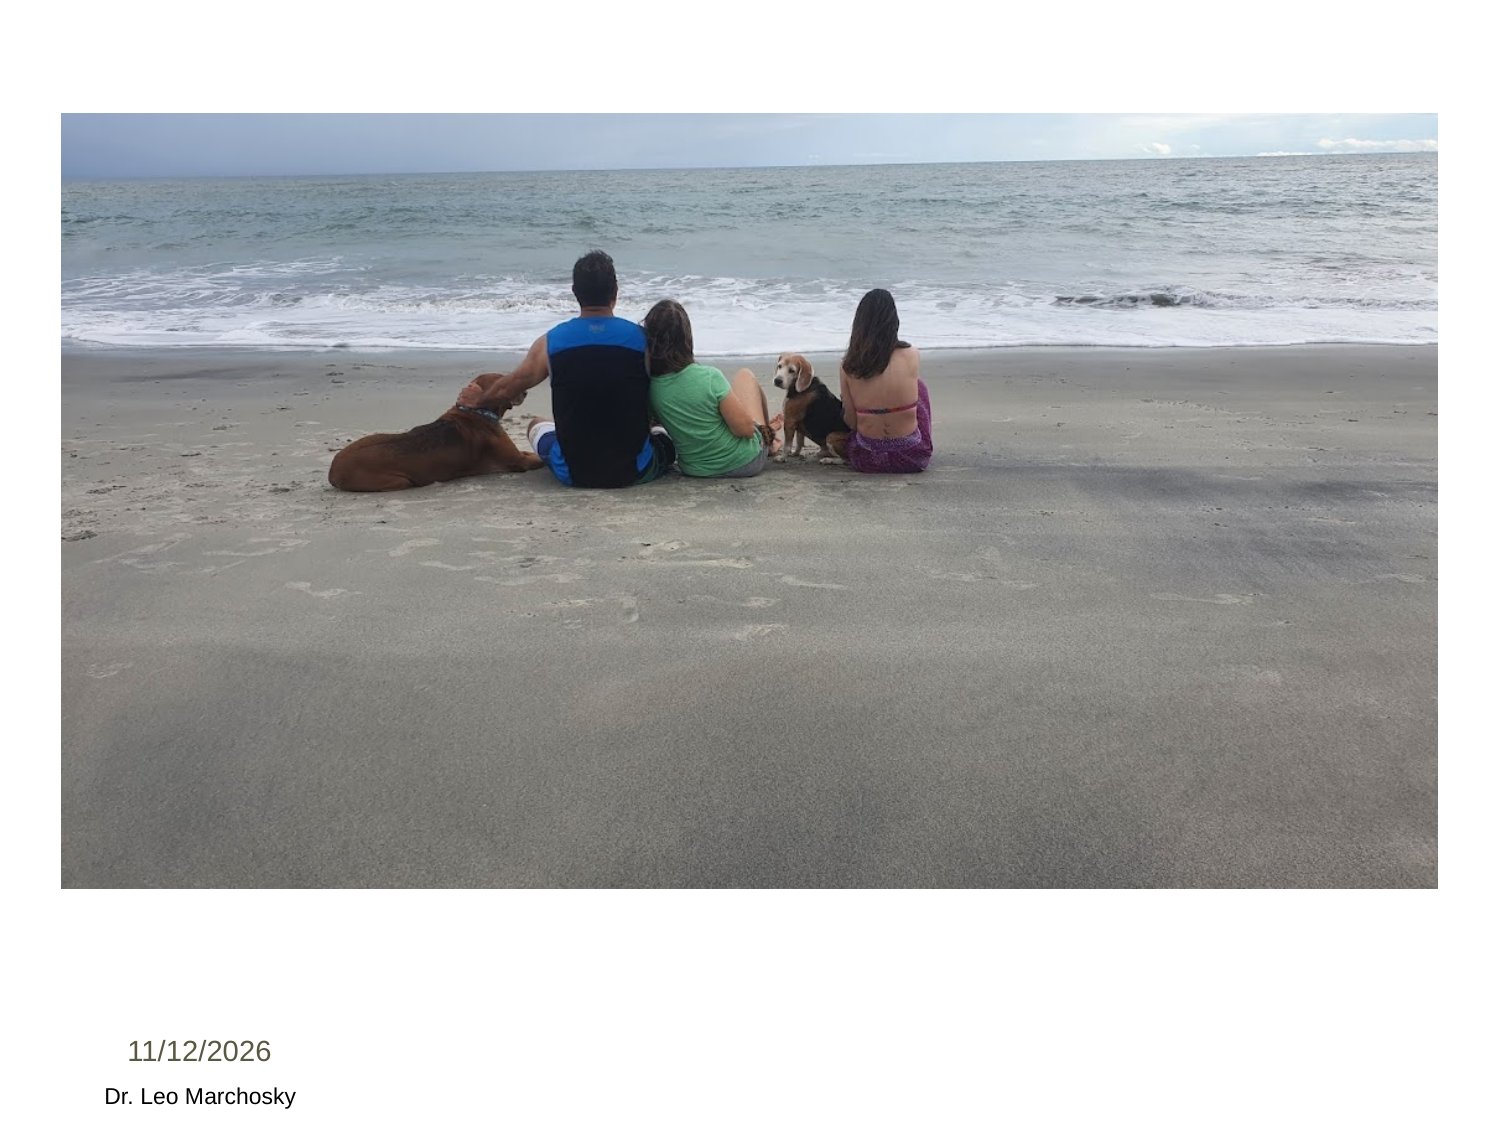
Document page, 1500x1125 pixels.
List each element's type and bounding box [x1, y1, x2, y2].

picture [61, 113, 1439, 889]
